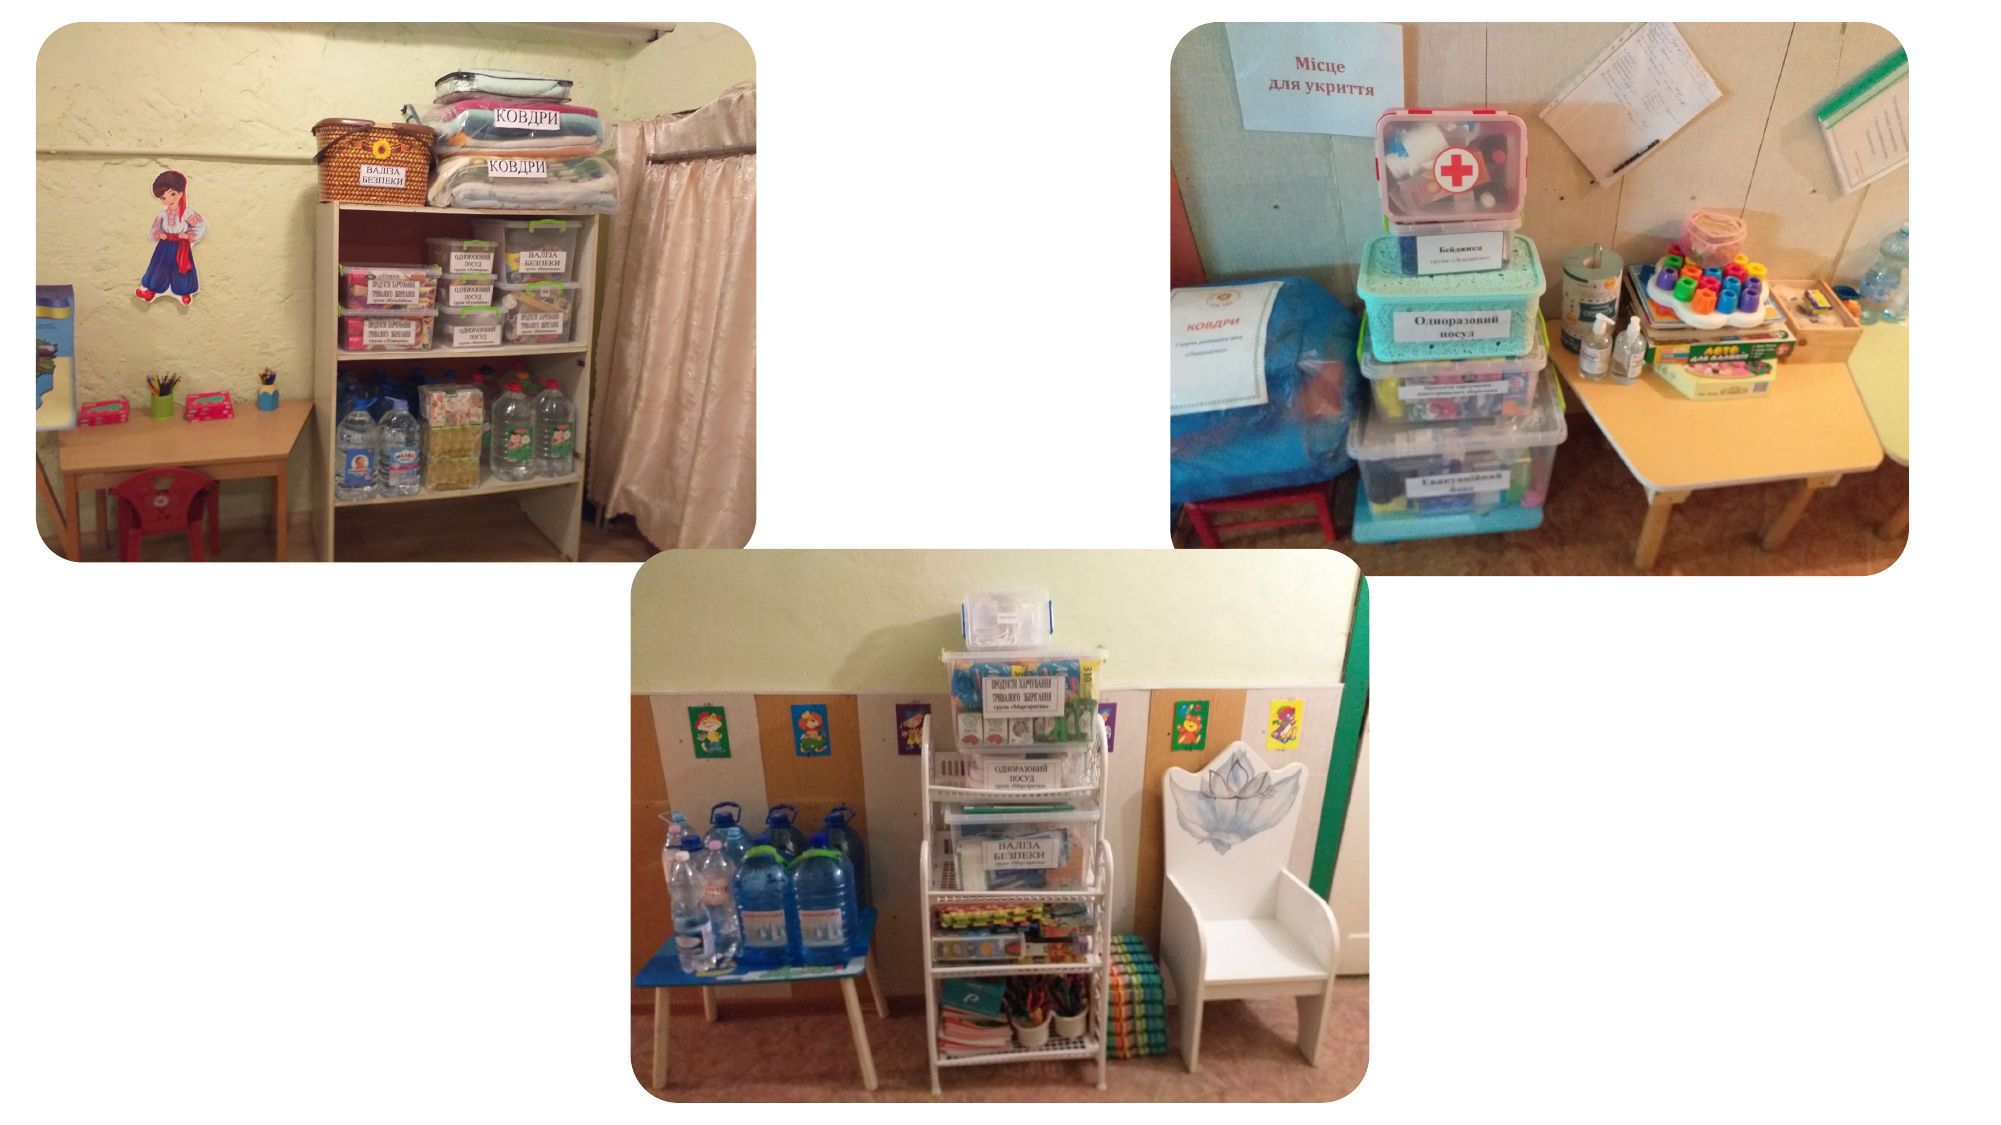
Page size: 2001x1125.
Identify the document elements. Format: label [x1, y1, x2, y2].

picture [35, 22, 1909, 1103]
